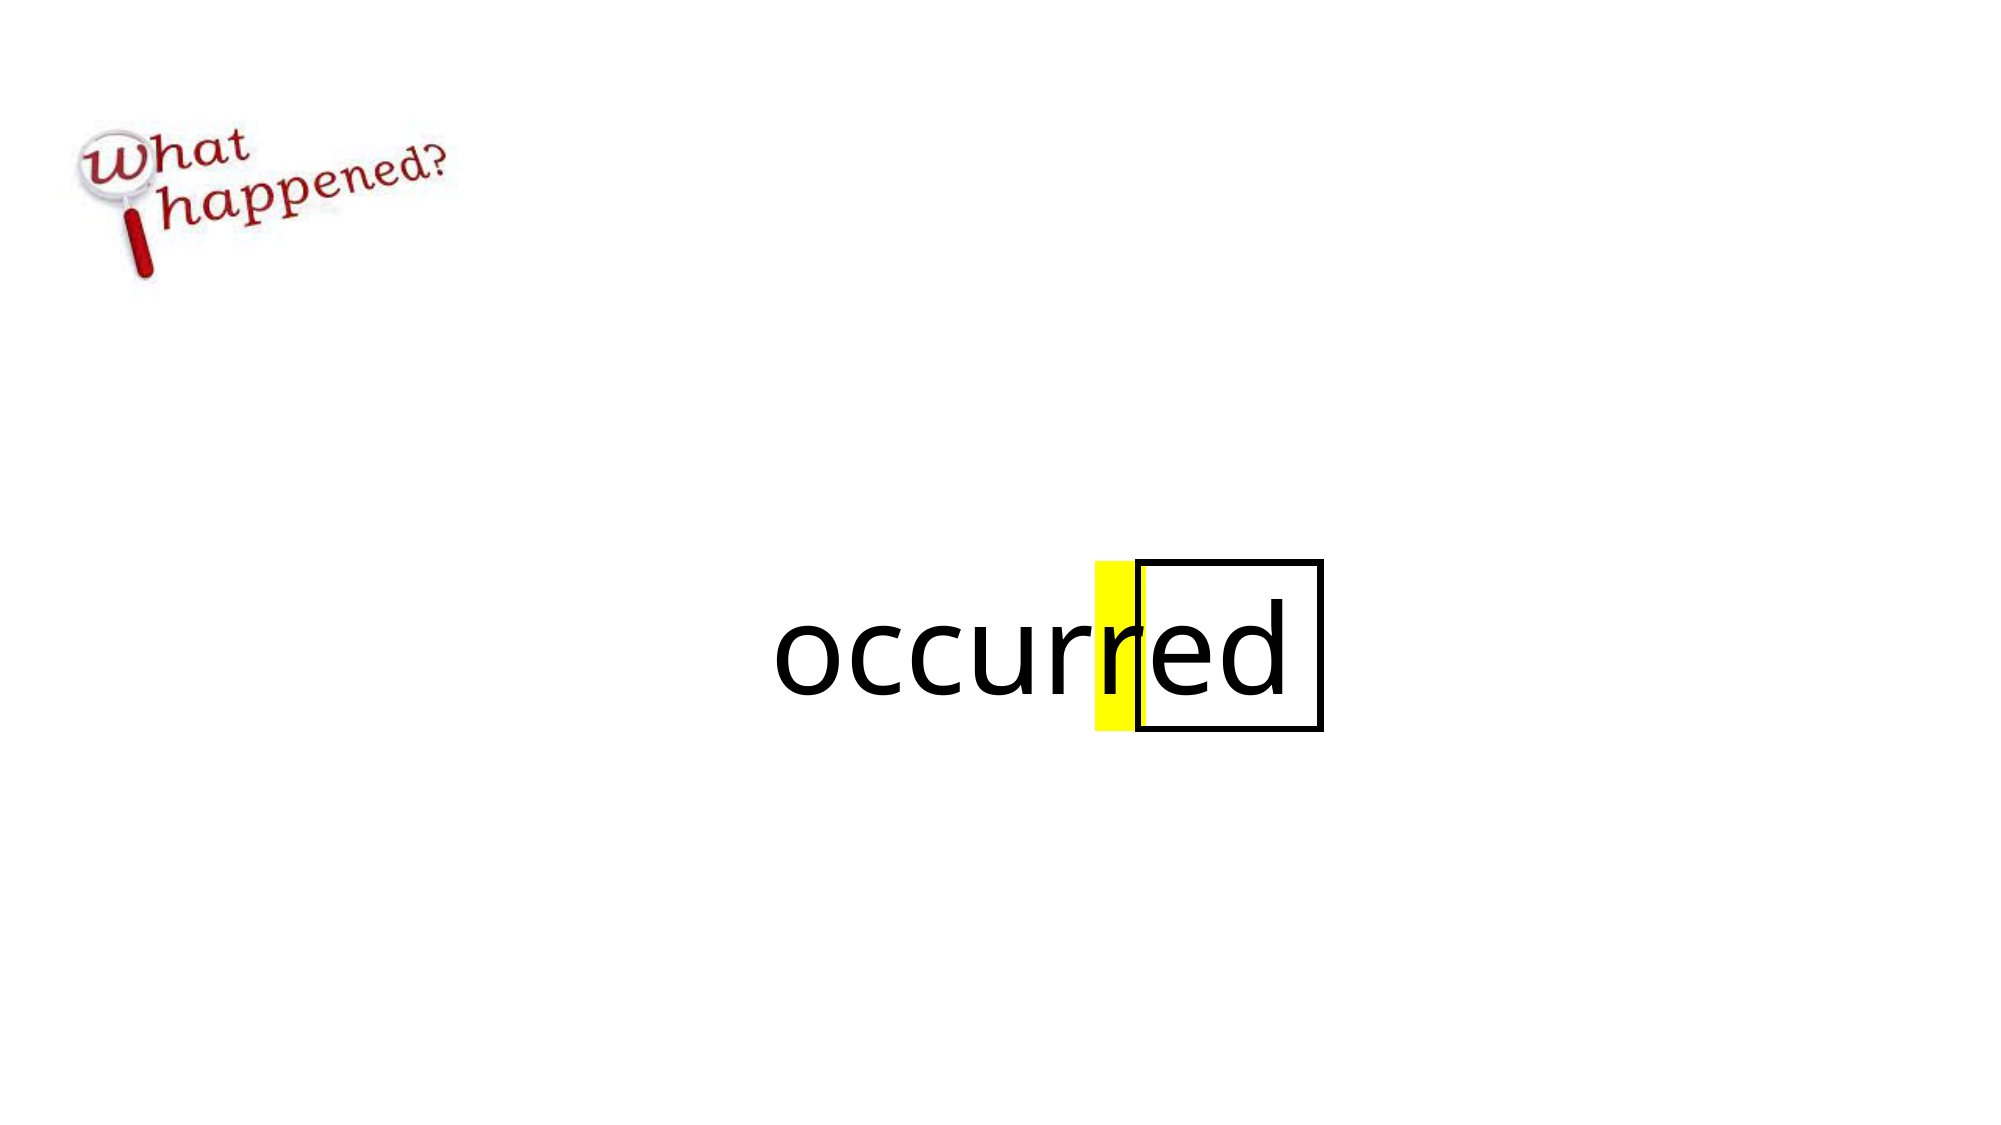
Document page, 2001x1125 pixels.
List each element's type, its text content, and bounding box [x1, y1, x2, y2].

title occurred [185, 485, 1911, 729]
text_box [1137, 561, 1321, 730]
picture [58, 46, 464, 350]
